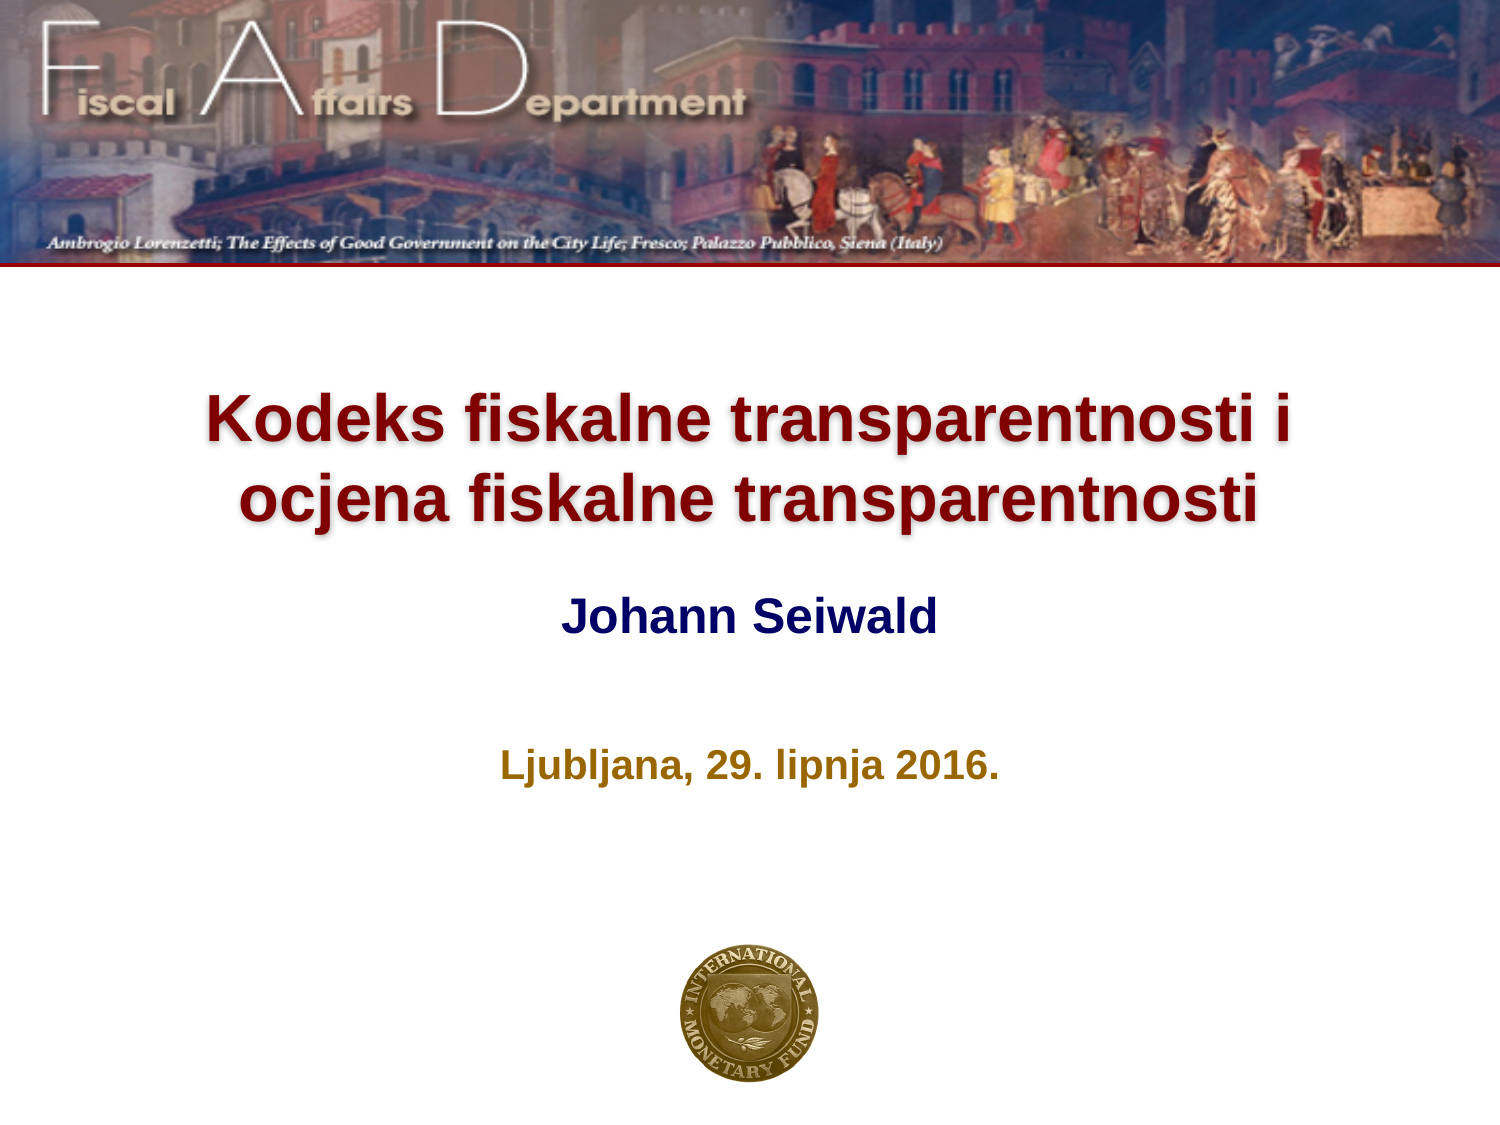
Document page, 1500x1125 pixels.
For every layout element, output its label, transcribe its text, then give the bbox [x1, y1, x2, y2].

title Kodeks fiskalne transparentnosti i ocjena fiskalne transparentnosti [112, 333, 1388, 576]
subtitle Johann Seiwald Ljubljana, 29. lipnja 2016. [224, 587, 1276, 826]
picture [642, 941, 859, 1086]
picture [0, 0, 1500, 263]
